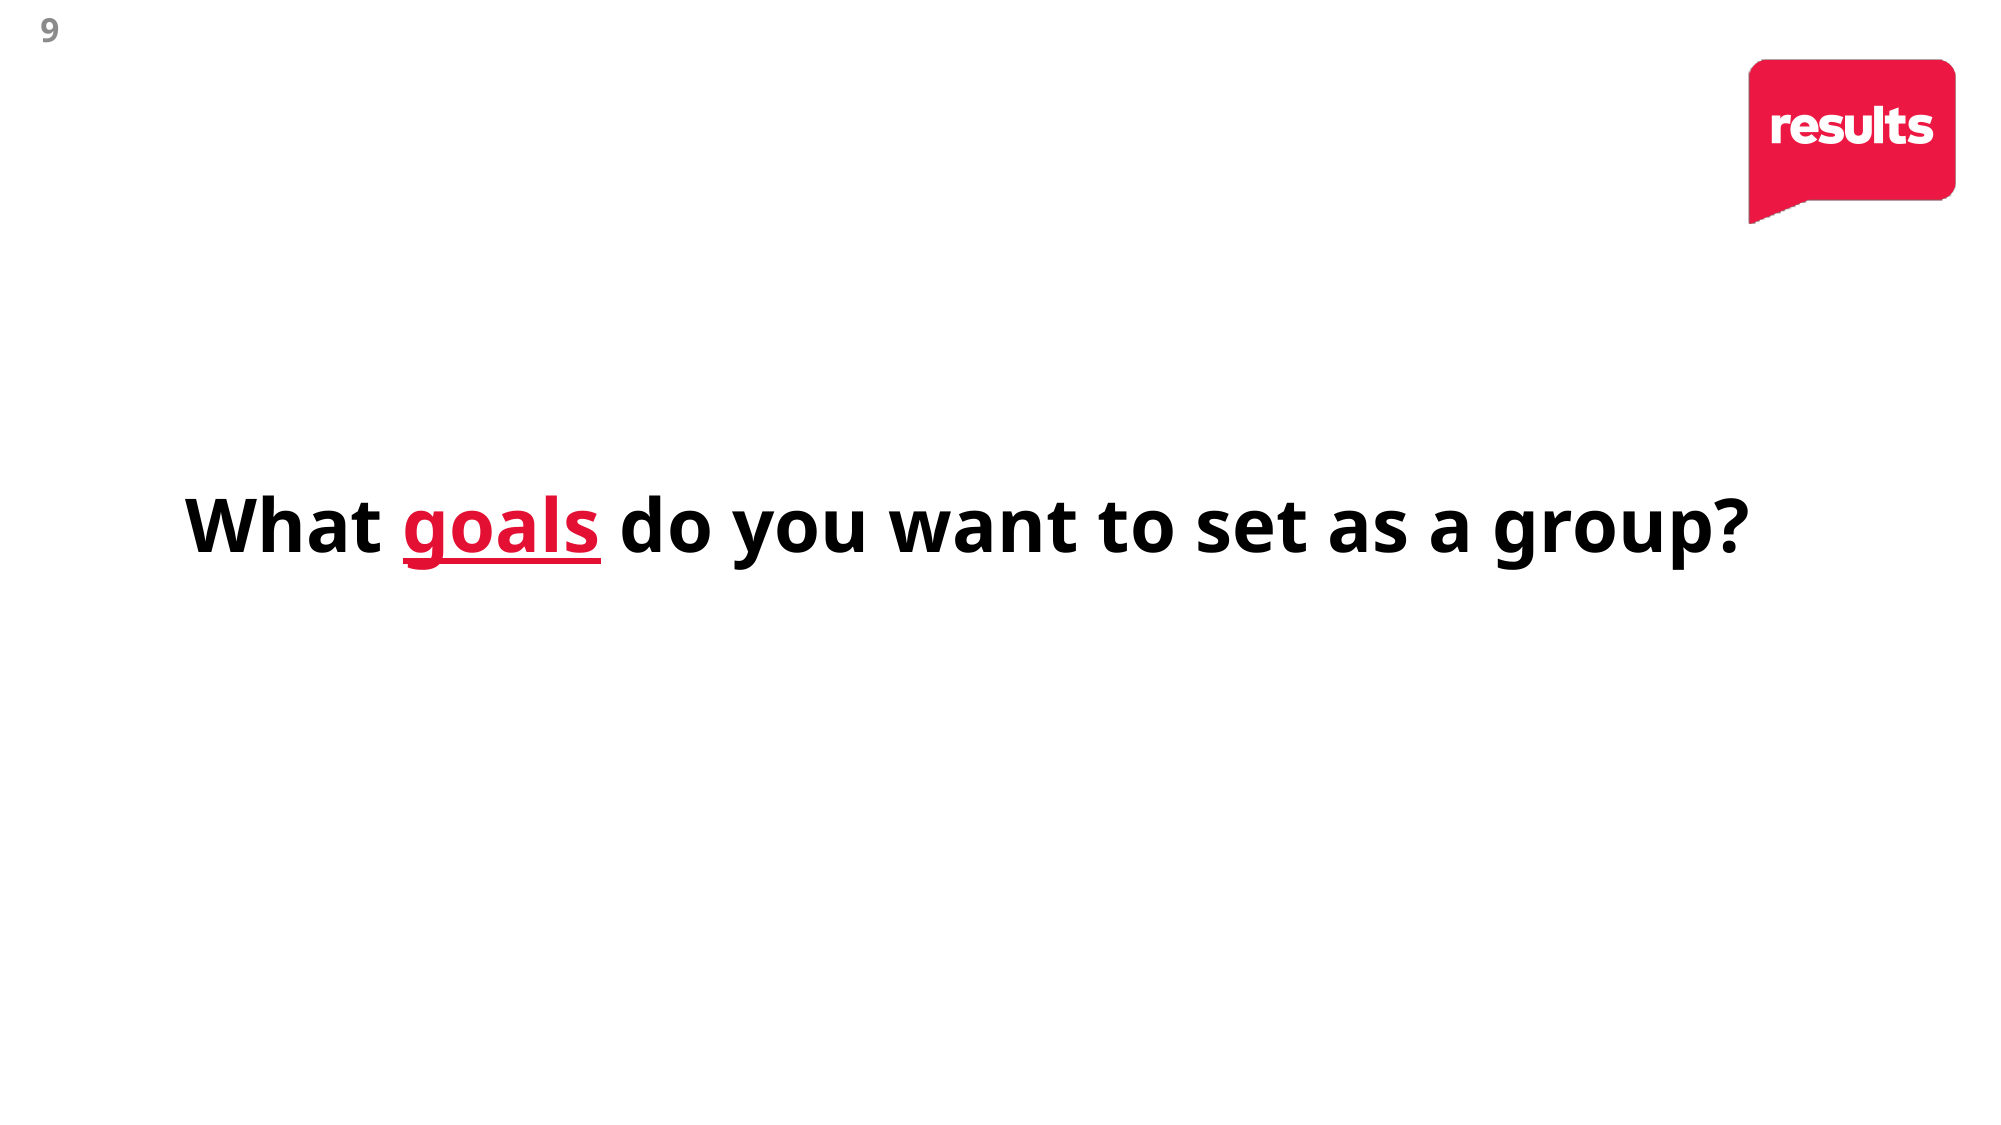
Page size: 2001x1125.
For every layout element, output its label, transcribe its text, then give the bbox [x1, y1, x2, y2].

title What goals do you want to set as a group? [168, 428, 1788, 617]
picture [1718, 30, 1987, 247]
slide_number 9 [0, 2, 100, 62]
